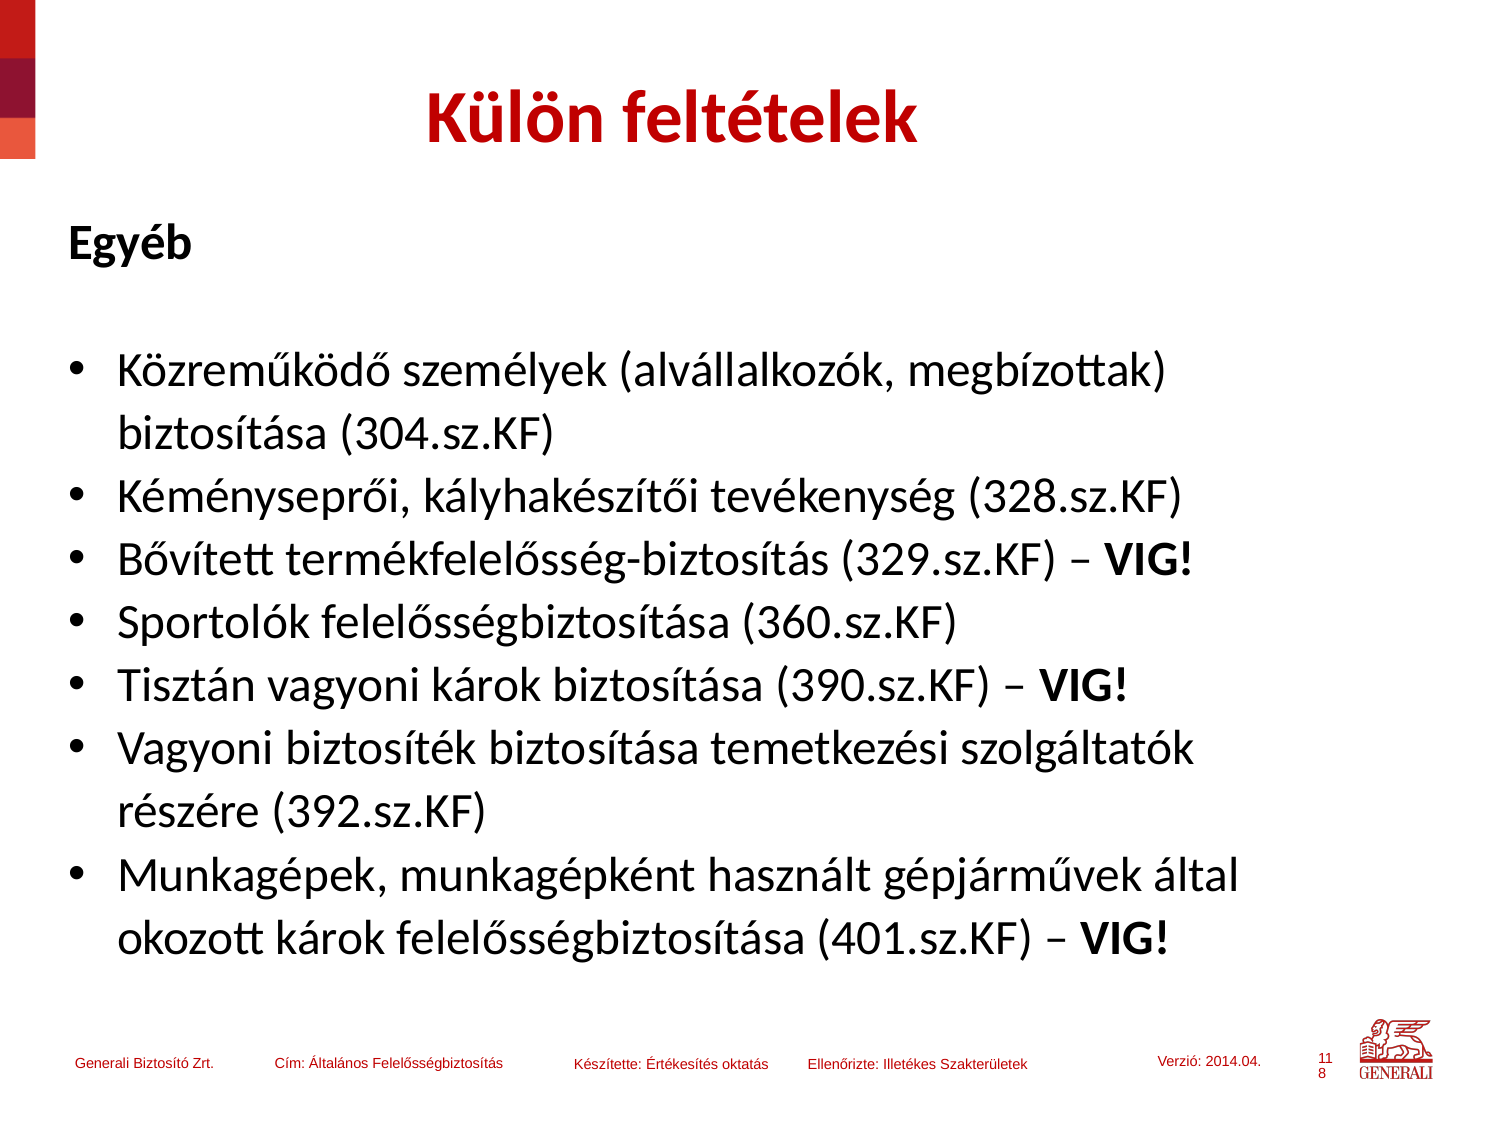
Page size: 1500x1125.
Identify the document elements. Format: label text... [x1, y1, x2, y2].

title Külön feltételek [53, 42, 1293, 183]
list Egyéb Közreműködő személyek (alvállalkozók, megbízottak) biztosítása (304.sz.KF) Kéményseprői, kályhakészítői tevékenység (328.sz.KF) Bővített termékfelelősség-biztosítás (329.sz.KF) – VIG! Sportolók felelősségbiztosítása (360.sz.KF) Tisztán vagyoni károk biztosítása (390.sz.KF) – VIG! Vagyoni biztosíték biztosítása temetkezési szolgáltatók részére (392.sz.KF) Munkagépek, munkagépként használt gépjárművek által okozott károk felelősségbiztosítása (401.sz.KF) – VIG! [53, 208, 1441, 988]
